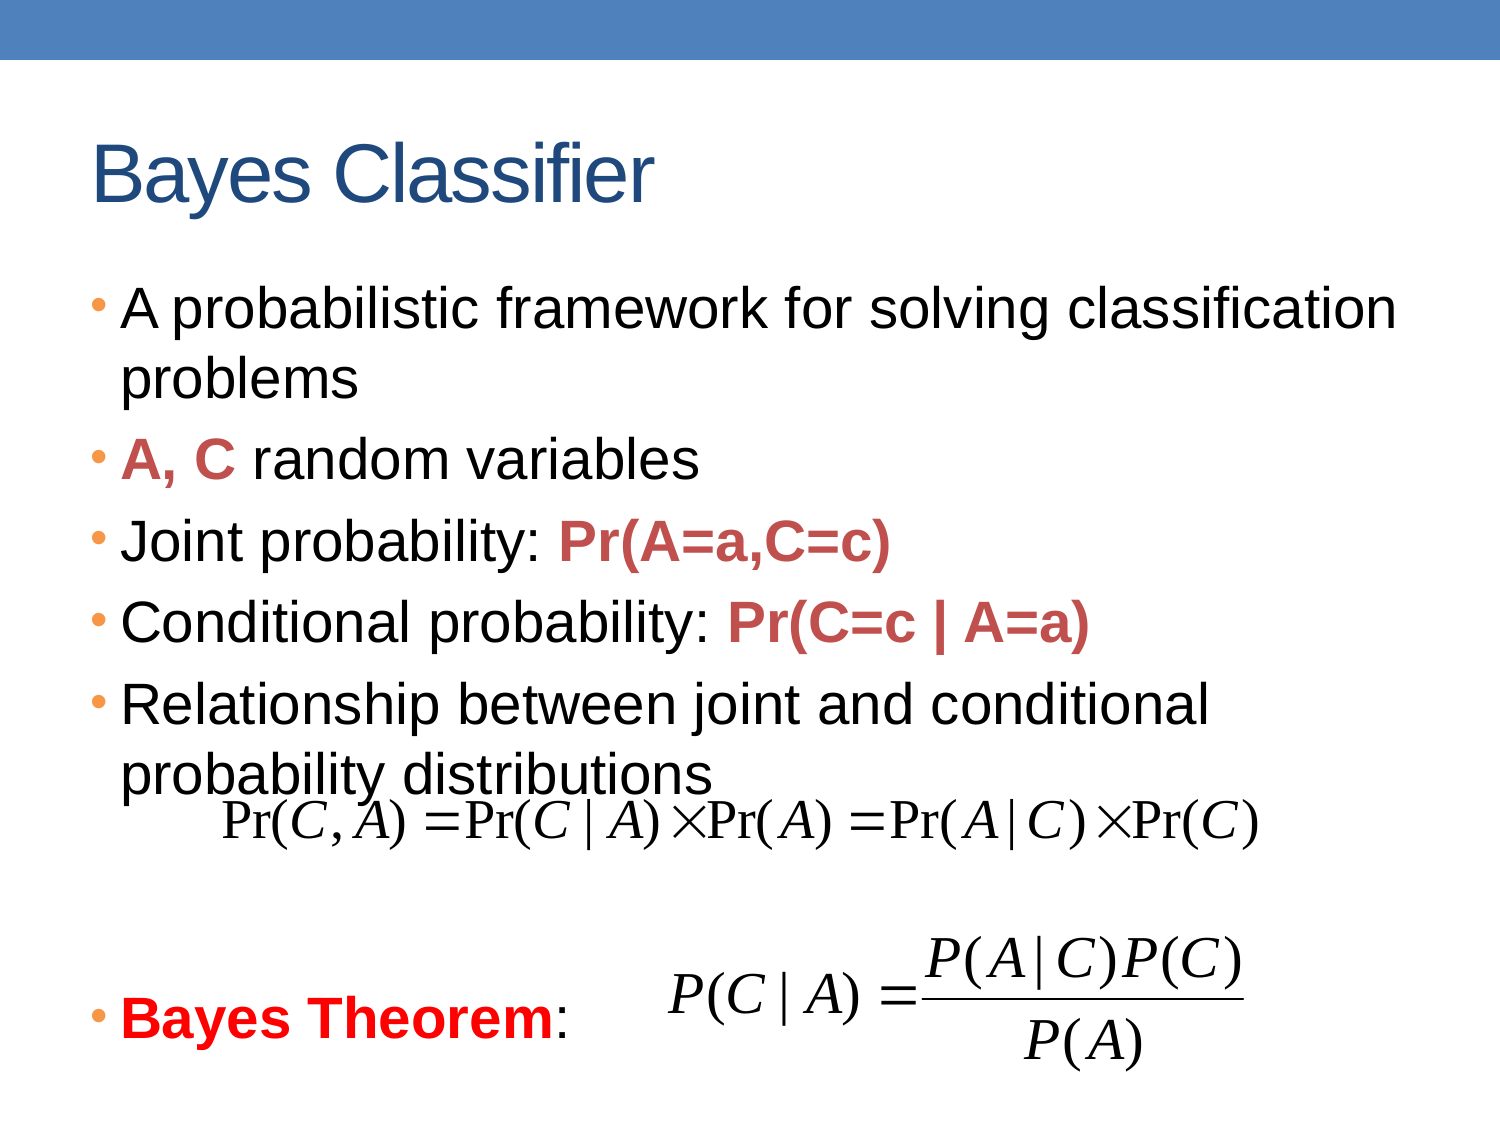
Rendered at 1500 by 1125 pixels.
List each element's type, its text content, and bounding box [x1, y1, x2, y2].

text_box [212, 787, 1273, 863]
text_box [662, 924, 1251, 1079]
list A probabilistic framework for solving classification problems A, C random variables Joint probability: Pr(A=a,C=c) Conditional probability: Pr(C=c | A=a) Relationship between joint and conditional probability distributions Bayes Theorem: [75, 262, 1425, 1063]
title Bayes Classifier [75, 87, 1425, 250]
